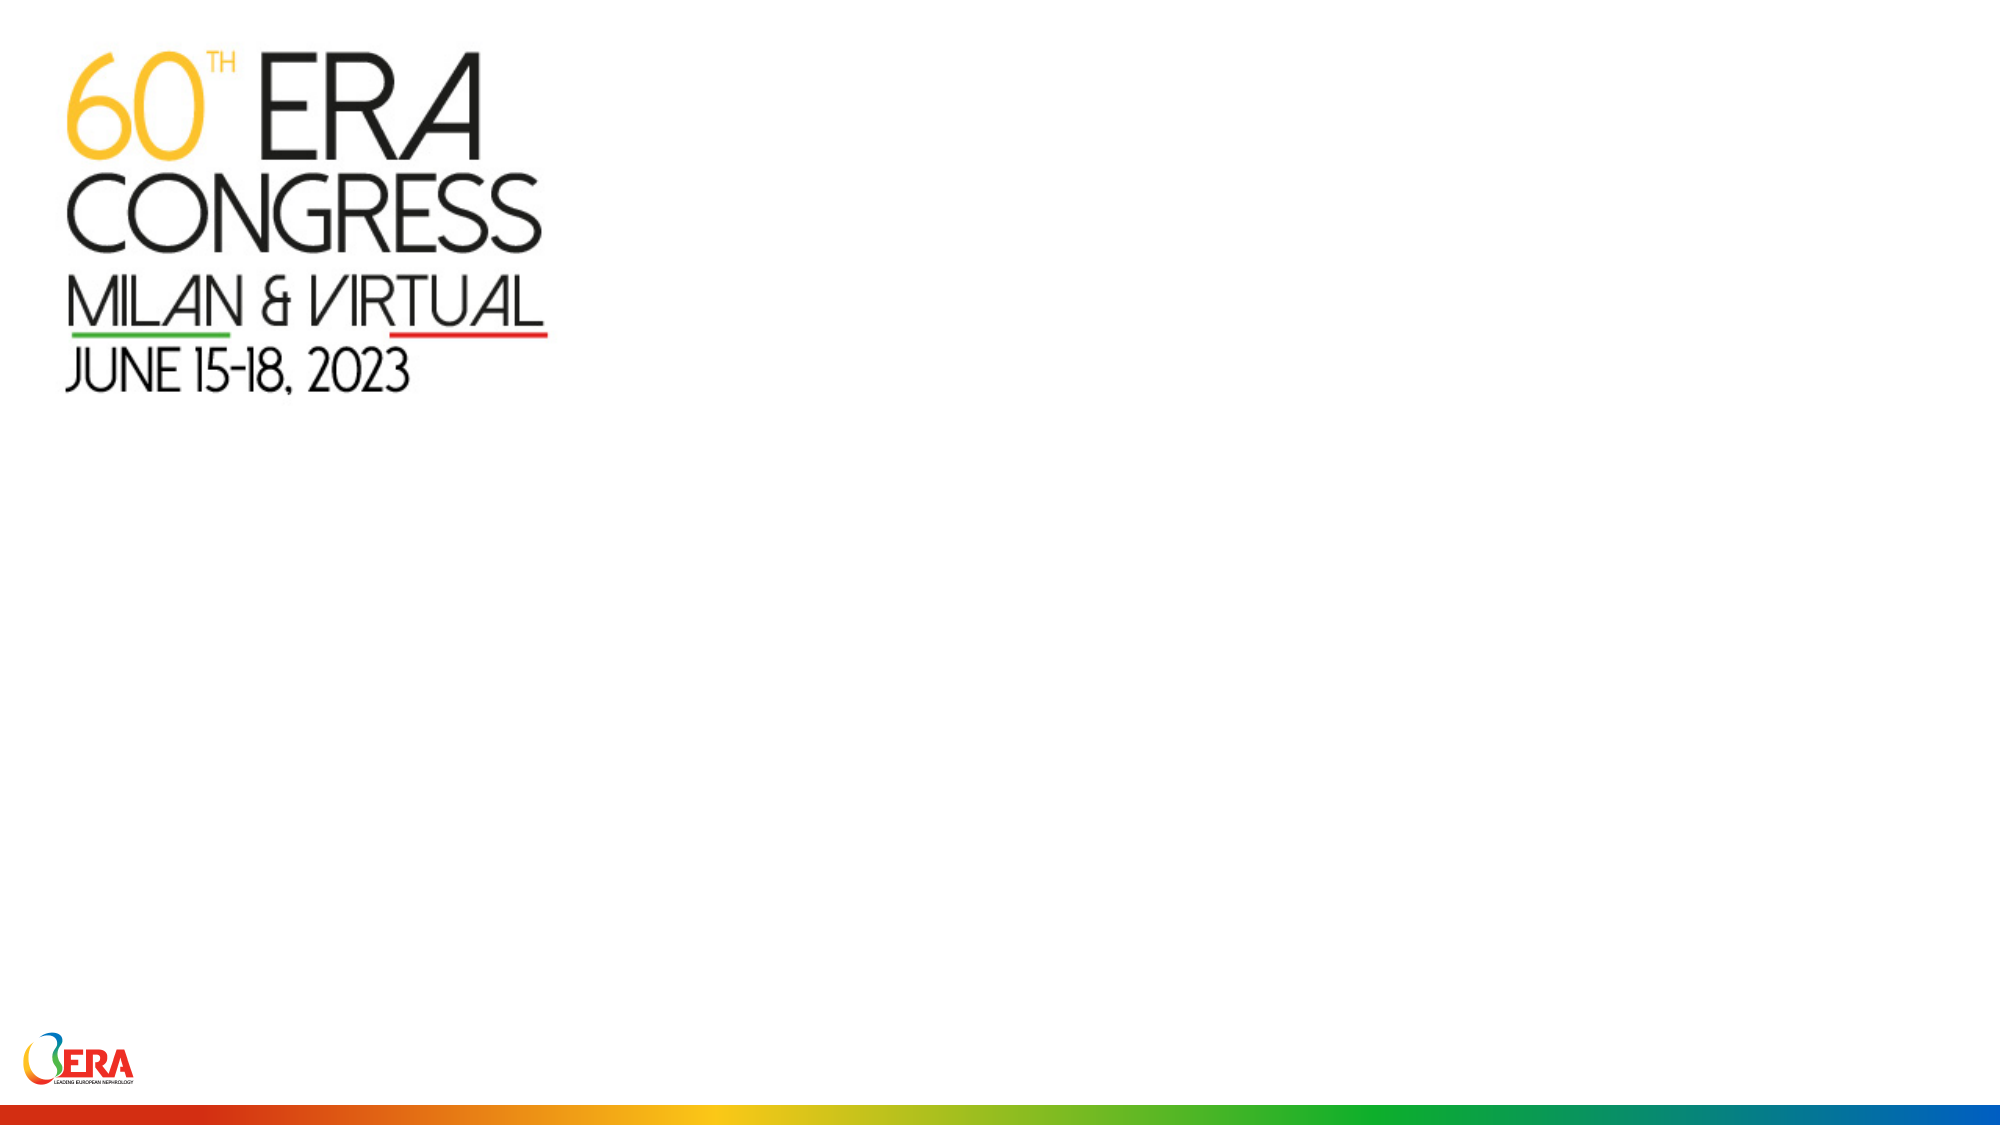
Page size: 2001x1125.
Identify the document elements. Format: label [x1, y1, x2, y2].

picture [0, 1105, 1799, 1125]
picture [1884, 1105, 2000, 1125]
picture [17, 1027, 138, 1092]
picture [44, 30, 572, 406]
